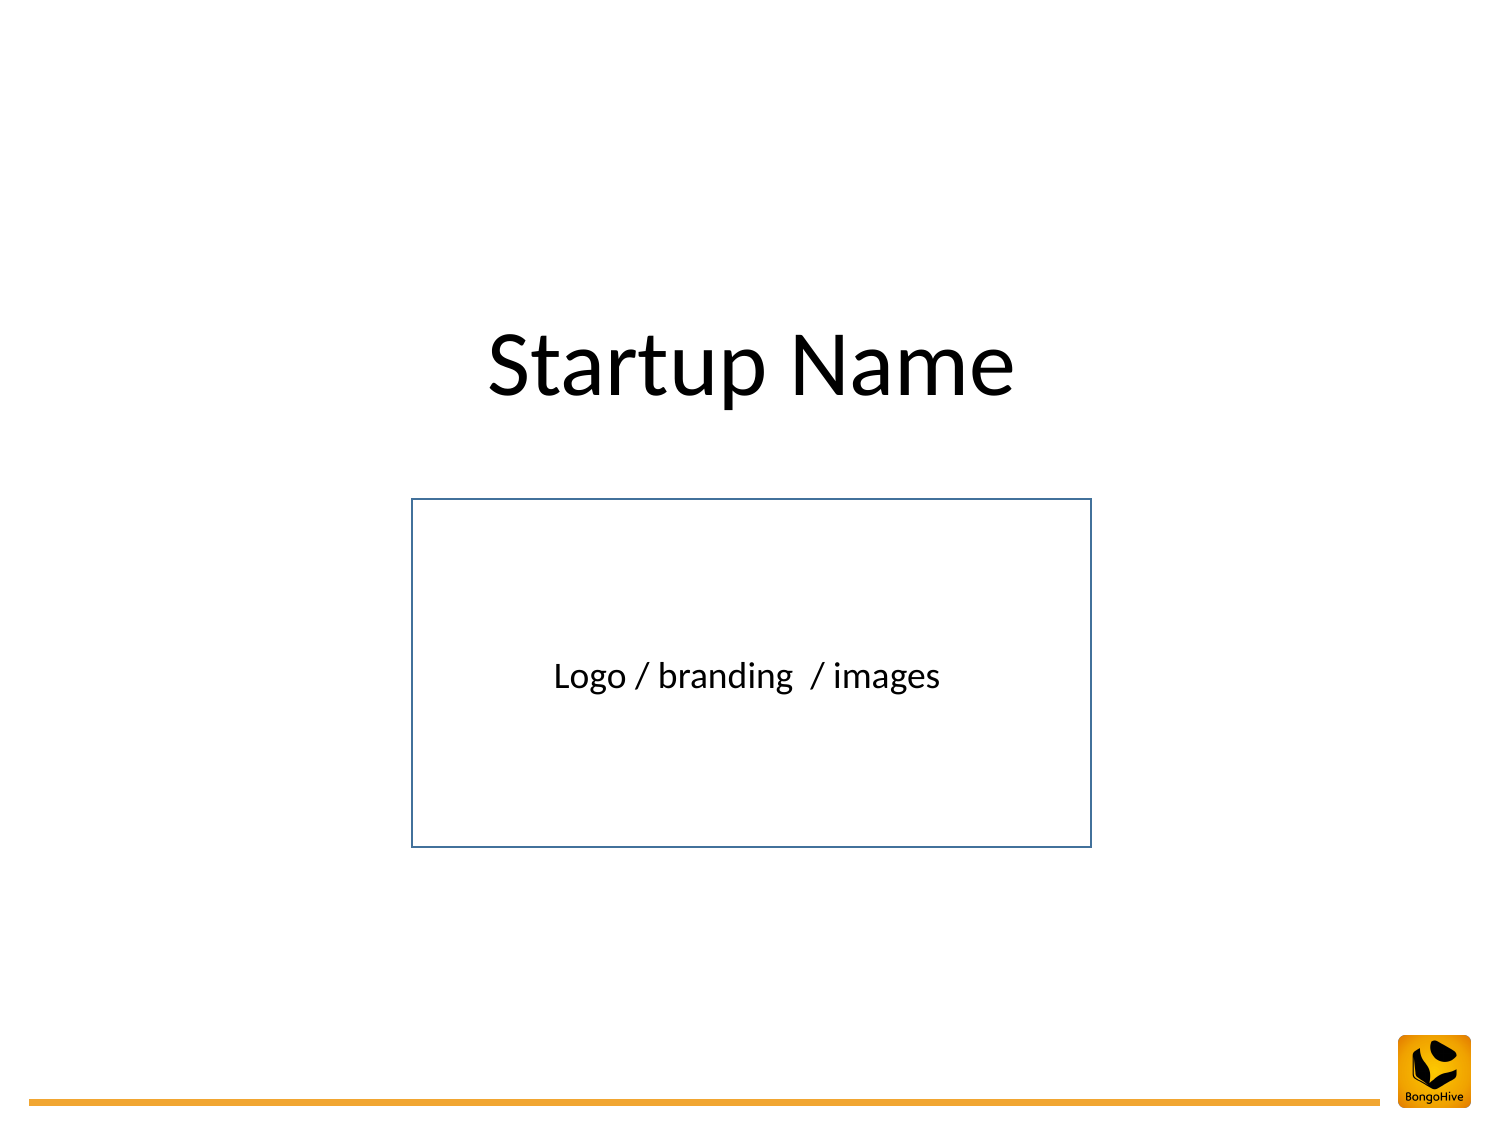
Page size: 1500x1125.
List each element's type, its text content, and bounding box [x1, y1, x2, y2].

picture [1398, 1035, 1471, 1108]
text_box Startup Name [296, 294, 1208, 423]
text_box Logo / branding / images [412, 499, 1092, 847]
